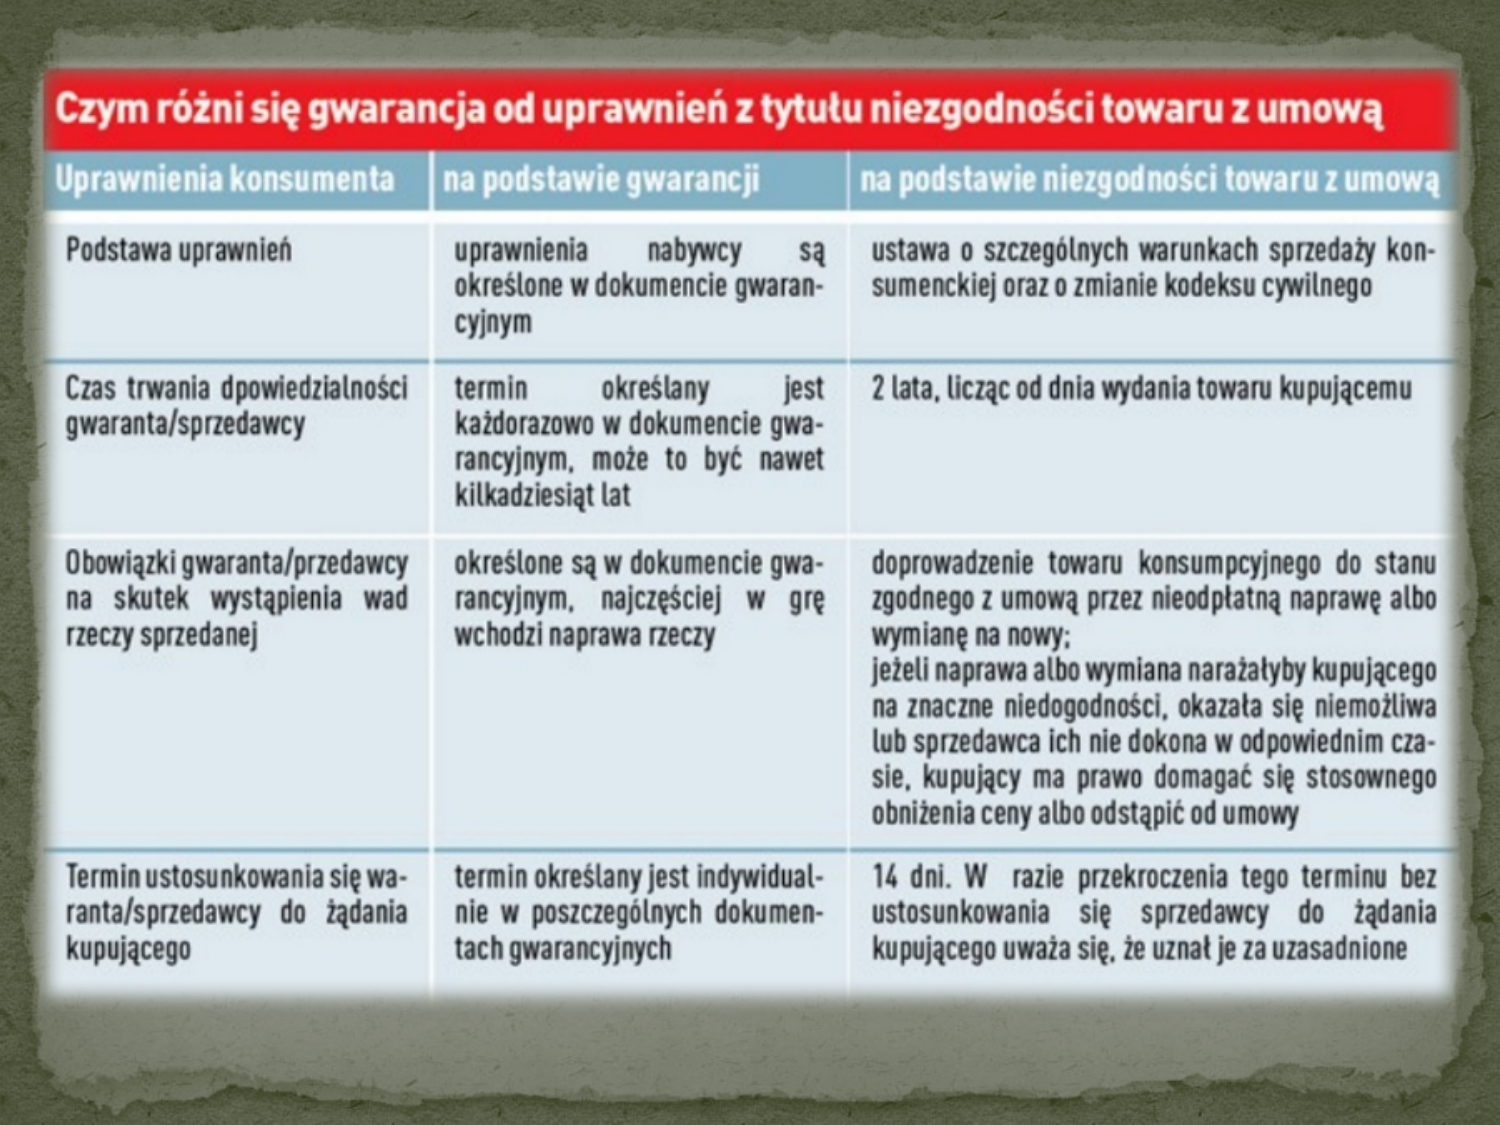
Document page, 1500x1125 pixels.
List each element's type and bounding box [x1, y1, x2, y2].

picture [31, 56, 1470, 1013]
